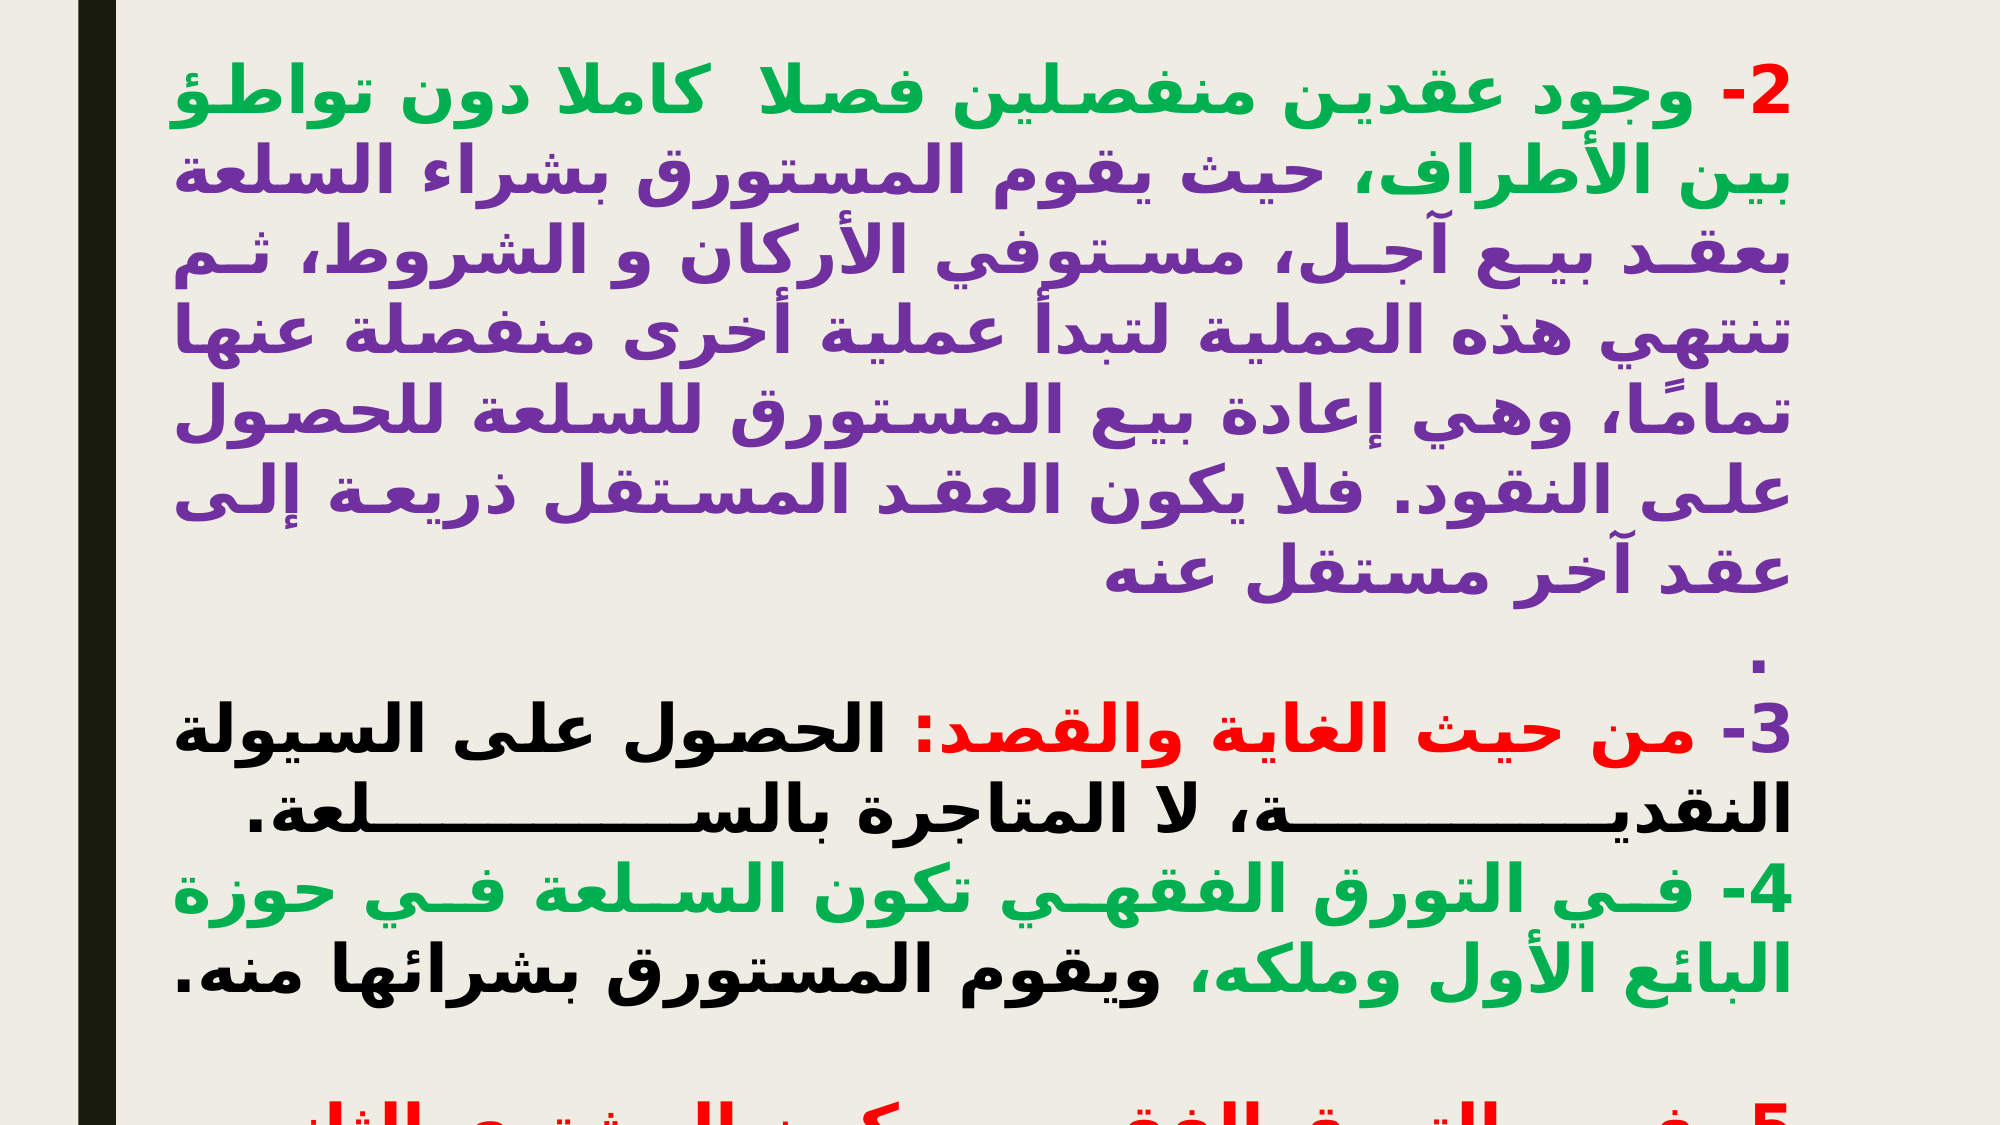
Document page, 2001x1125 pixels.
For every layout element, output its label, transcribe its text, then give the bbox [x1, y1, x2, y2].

title 2- وجود عقدين منفصلين فصلا كاملا دون تواطؤ بين الأطراف، حيث يقوم المستورق بشراء السلعة بعقد بيع آجل، مستوفي الأركان و الشروط، ثم تنتهي هذه العملية لتبدأ عملية أخرى منفصلة عنها تمامًا، وهي إعادة بيع المستورق للسلعة للحصول على النقود. فلا يكون العقد المستقل ذريعة إلى عقد آخر مستقل عنه . 3- من حيث الغاية والقصد: الحصول على السيولة النقدية، لا المتاجرة بالسلعة. . 4- في التورق الفقهي تكون السلعة في حوزة البائع الأول وملكه، ويقوم المستورق بشرائها منه. 5- في التورق الفقهي يكون المشتري الثاني للسلعة غير البائع الأول. . 6- في التورق الفقهي يتم قبض المستورق للسلعة التي اشتراها، وتدخل في ضمانه، وبذلك يكون البيع مستقرا. - وهو بذلك يختلف عن بيع العينة الذي يتضمن عقدين مرتبطين مع بعضهما. [157, 39, 1810, 1103]
